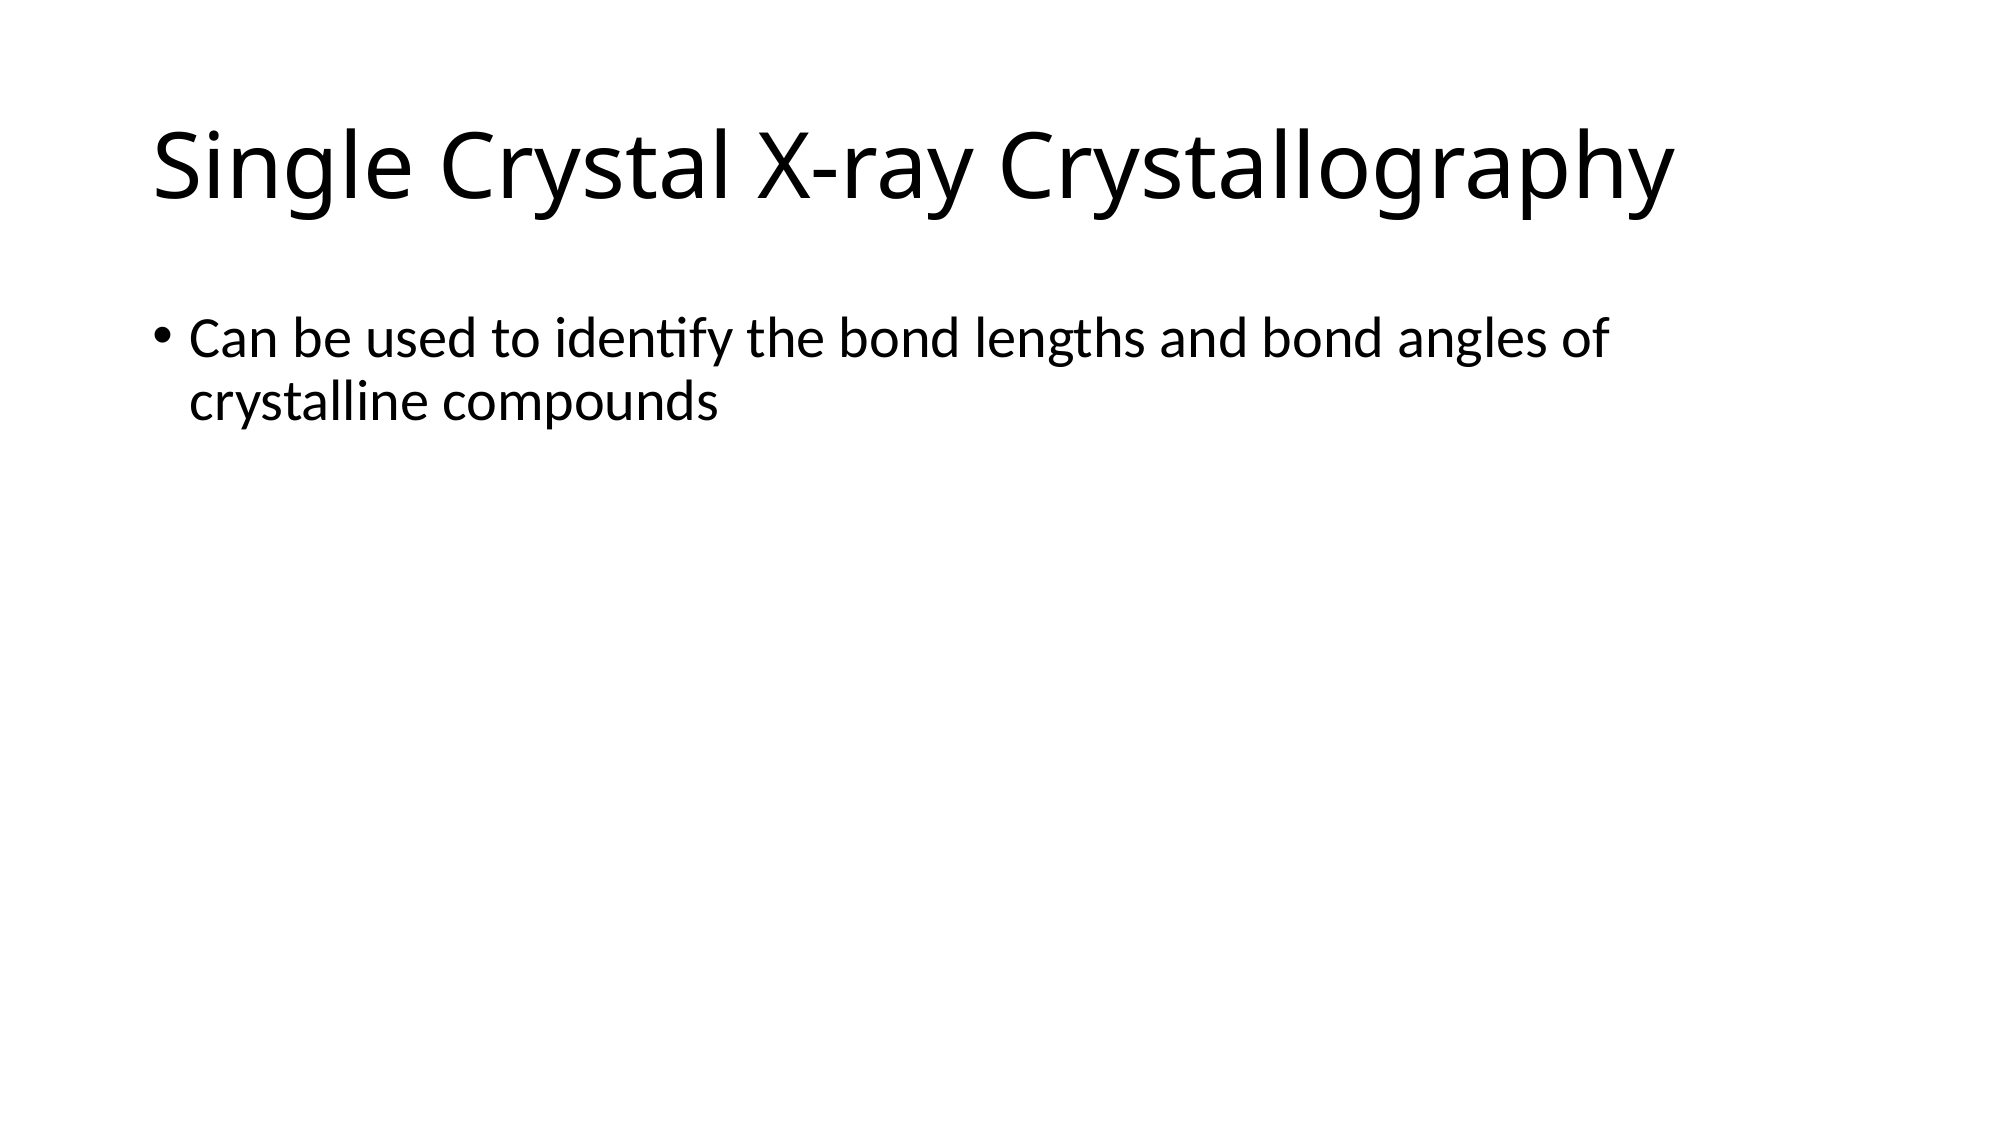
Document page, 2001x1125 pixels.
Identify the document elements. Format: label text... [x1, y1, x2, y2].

title Single Crystal X-ray Crystallography [137, 59, 1863, 278]
list Can be used to identify the bond lengths and bond angles of crystalline compounds [137, 299, 1863, 1014]
